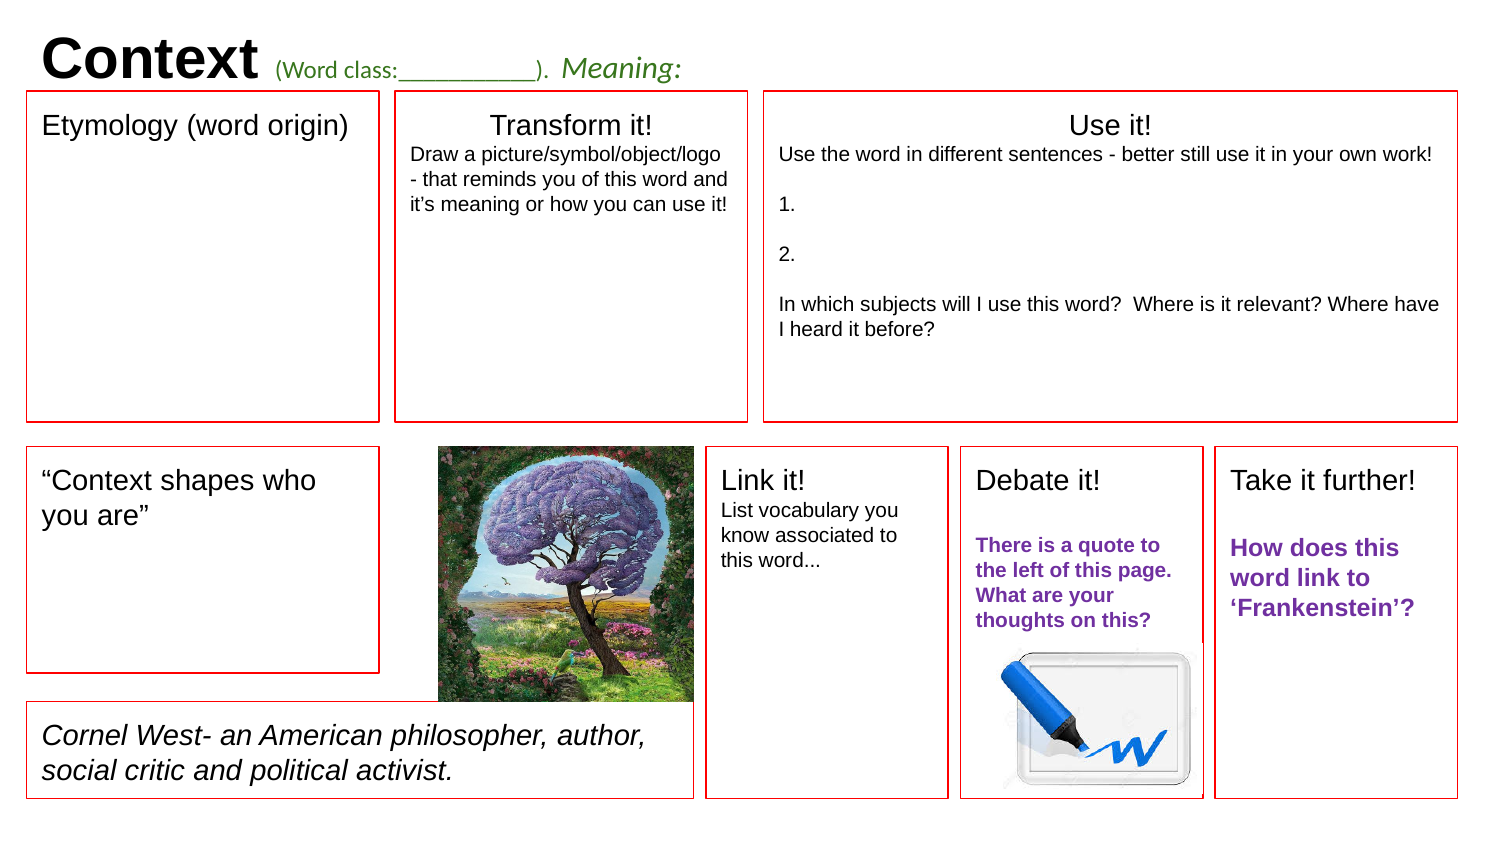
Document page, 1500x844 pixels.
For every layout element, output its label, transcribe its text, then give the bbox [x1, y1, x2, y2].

picture [995, 643, 1203, 794]
text_box Take it further! How does this word link to ‘Frankenstein’? [1215, 446, 1458, 799]
subtitle Context (Word class:___________). Meaning: [26, 4, 1458, 91]
text_box “Context shapes who you are” [26, 446, 380, 674]
text_box Debate it! There is a quote to the left of this page. What are your thoughts on this? [960, 446, 1203, 799]
text_box Etymology (word origin) [26, 91, 380, 422]
text_box Transform it! Draw a picture/symbol/object/logo - that reminds you of this word and it’s meaning or how you can use it! [395, 91, 748, 422]
text_box Cornel West- an American philosopher, author, social critic and political activist. [26, 701, 694, 799]
text_box Link it! List vocabulary you know associated to this word... [705, 446, 949, 799]
picture [438, 446, 694, 702]
text_box Use it! Use the word in different sentences - better still use it in your own work! 1. 2. In which subjects will I use this word? Where is it relevant? Where have I heard it before? [763, 91, 1458, 422]
